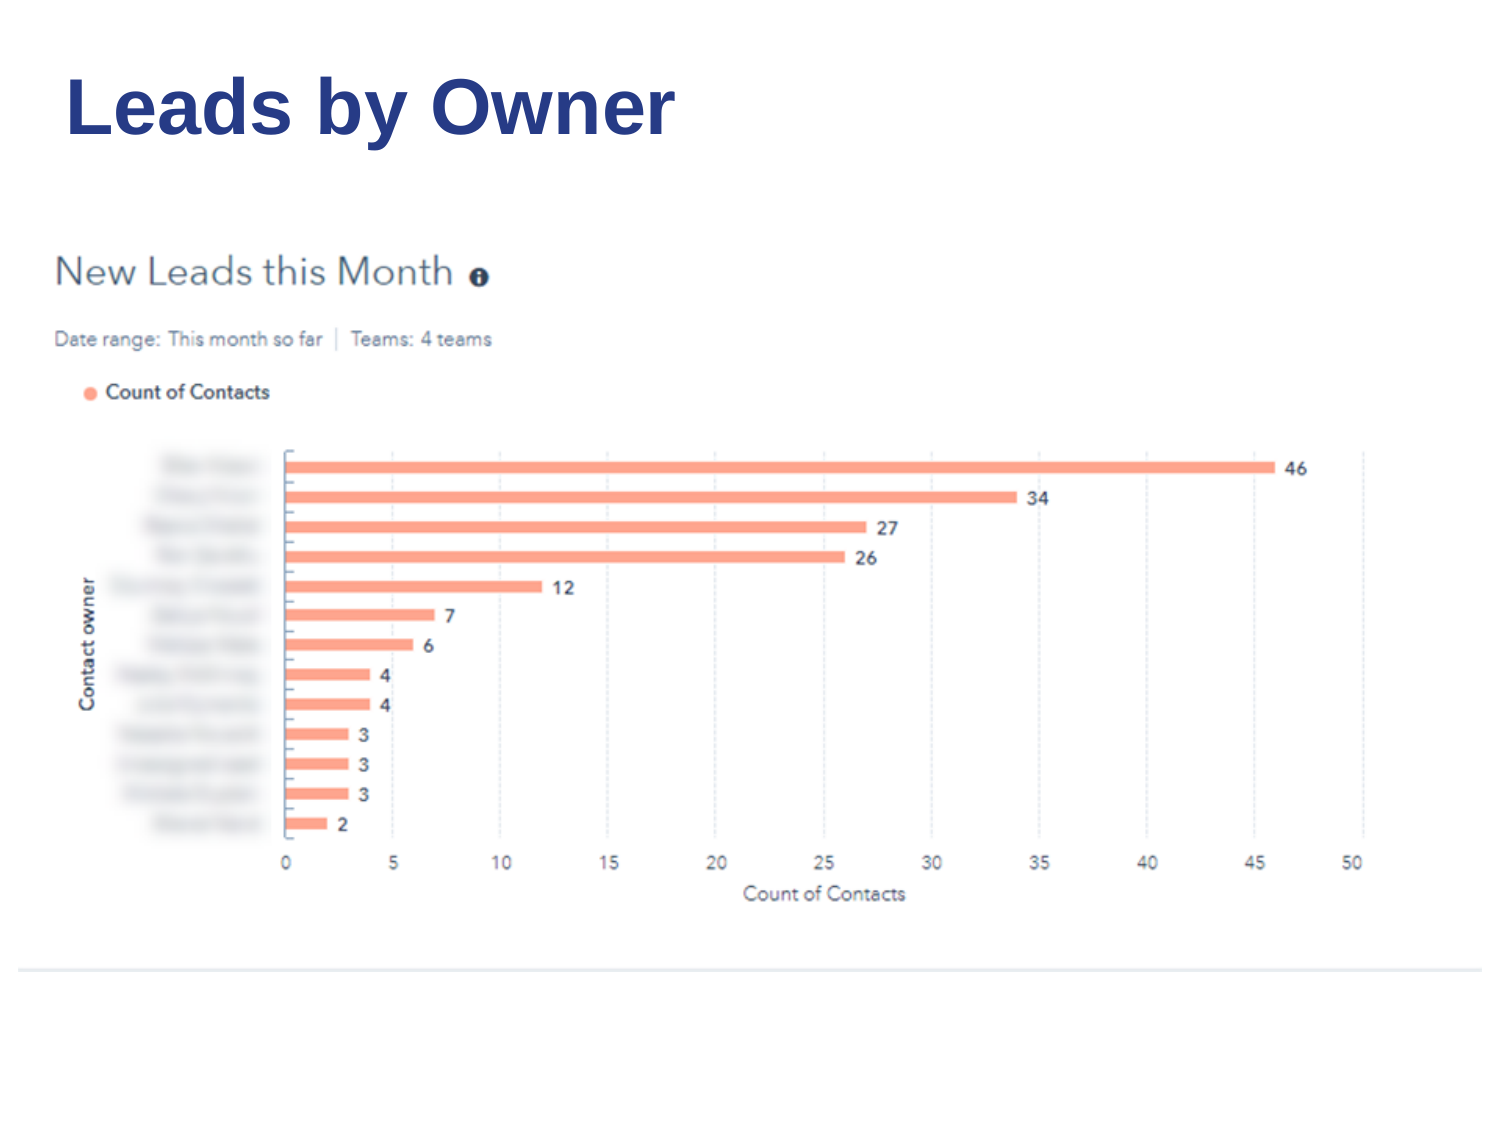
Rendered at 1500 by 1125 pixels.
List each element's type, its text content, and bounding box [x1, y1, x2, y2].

picture [18, 212, 1482, 972]
title Leads by Owner [50, 58, 1400, 196]
